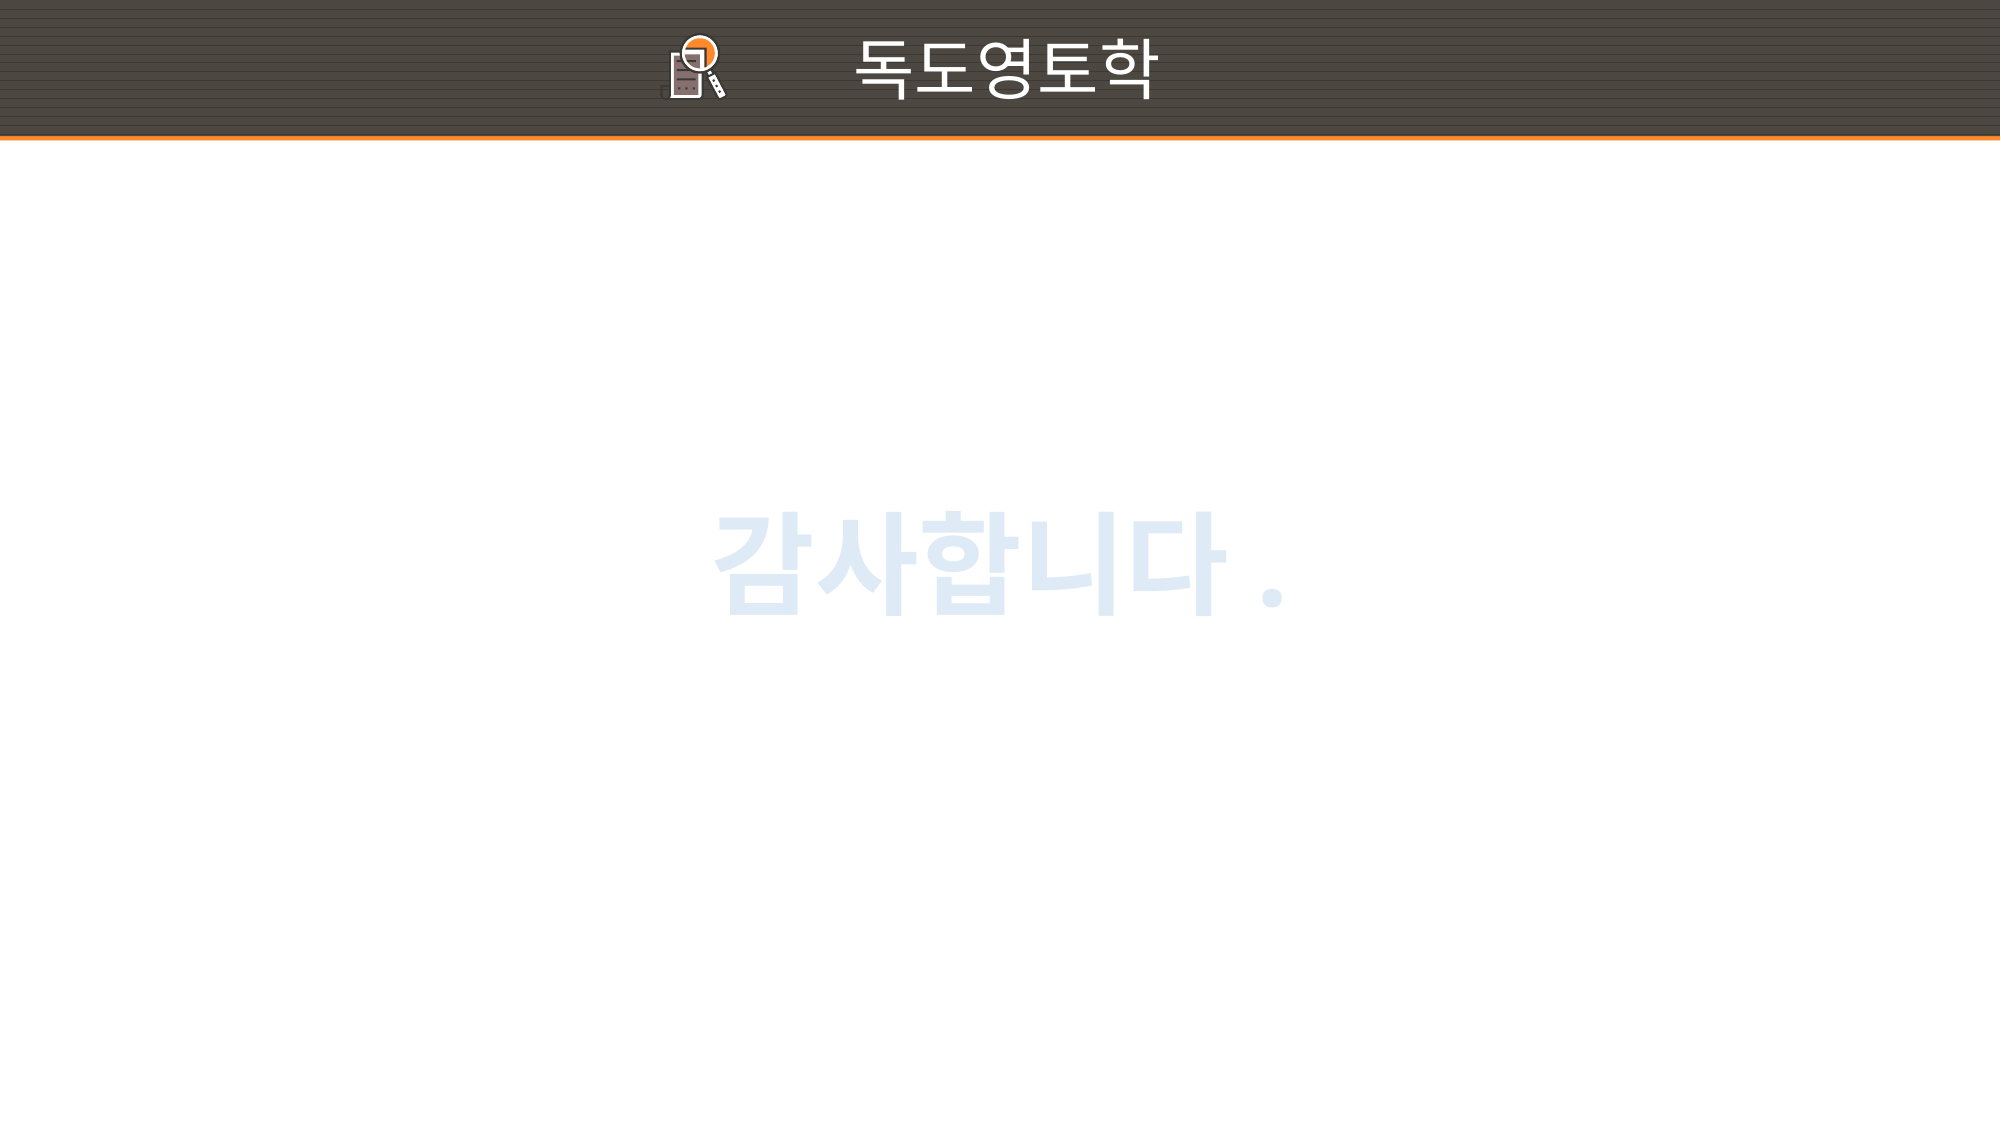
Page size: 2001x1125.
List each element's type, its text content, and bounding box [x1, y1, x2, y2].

text_box 감사합니다. [696, 486, 1304, 637]
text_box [660, 33, 728, 101]
text_box 독도영토학 [0, 0, 2000, 137]
